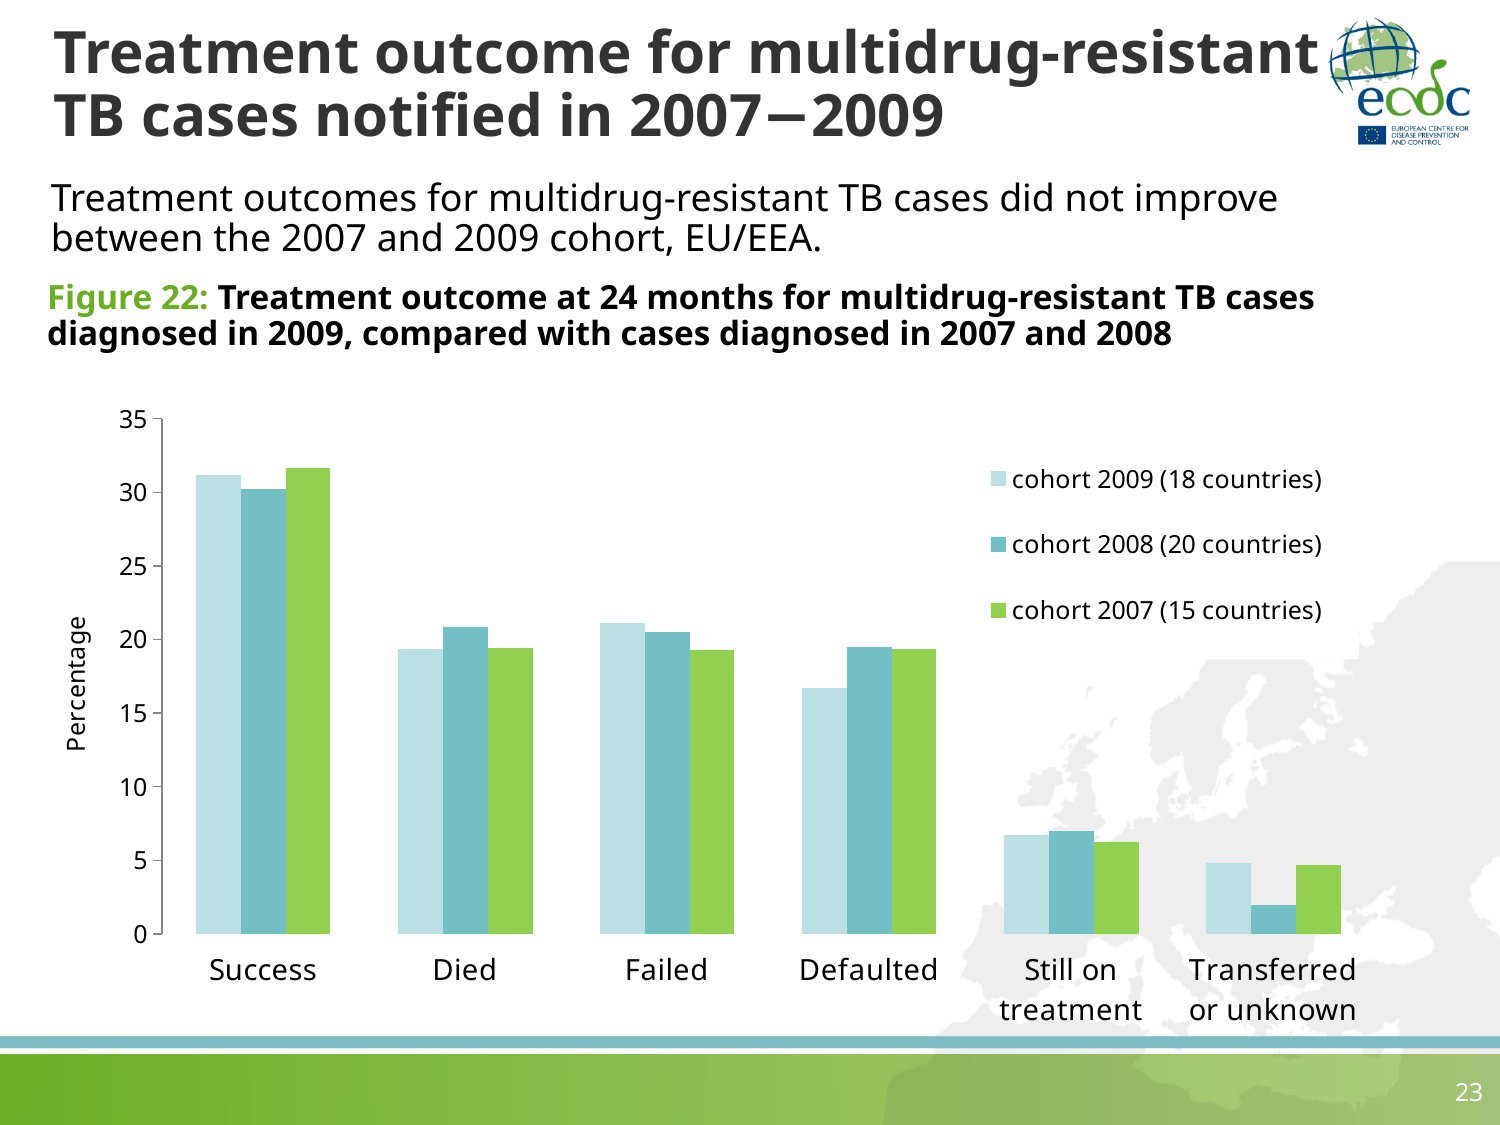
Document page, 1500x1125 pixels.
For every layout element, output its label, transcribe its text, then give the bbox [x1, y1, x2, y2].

picture [1328, 17, 1473, 148]
slide_number 23 [1407, 1076, 1484, 1124]
list Treatment outcomes for multidrug-resistant TB cases did not improve between the 2007 and 2009 cohort, EU/EEA. [50, 178, 1308, 280]
picture [0, 510, 1500, 1125]
chart [50, 385, 1375, 1035]
text_box Figure 22: Treatment outcome at 24 months for multidrug-resistant TB cases diagnosed in 2009, compared with cases diagnosed in 2007 and 2008 [47, 280, 1340, 353]
title Treatment outcome for multidrug-resistant TB cases notified in 2007−2009 [52, 23, 1378, 159]
